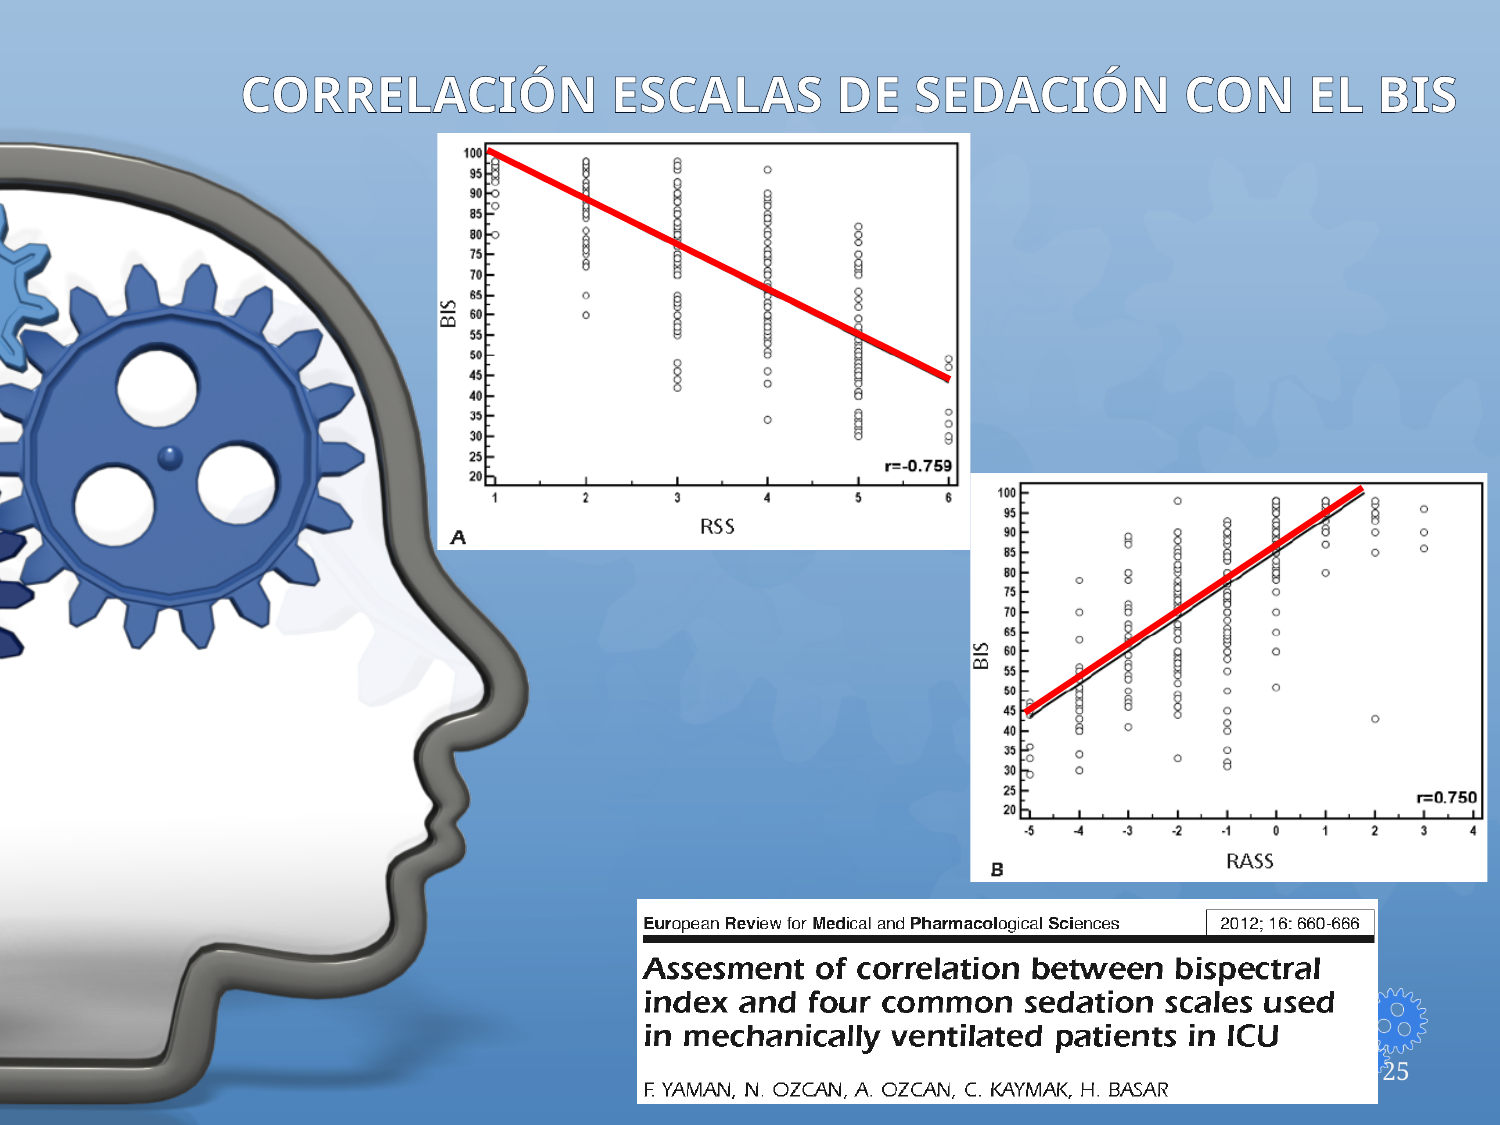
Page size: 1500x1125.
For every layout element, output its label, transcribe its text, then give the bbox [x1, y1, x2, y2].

picture [0, 67, 1428, 1125]
slide_number 25 [1382, 1042, 1425, 1103]
title CORRELACIÓN ESCALAS DE SEDACIÓN CON EL BIS [225, 12, 1475, 130]
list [970, 473, 1488, 882]
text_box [487, 149, 1363, 713]
